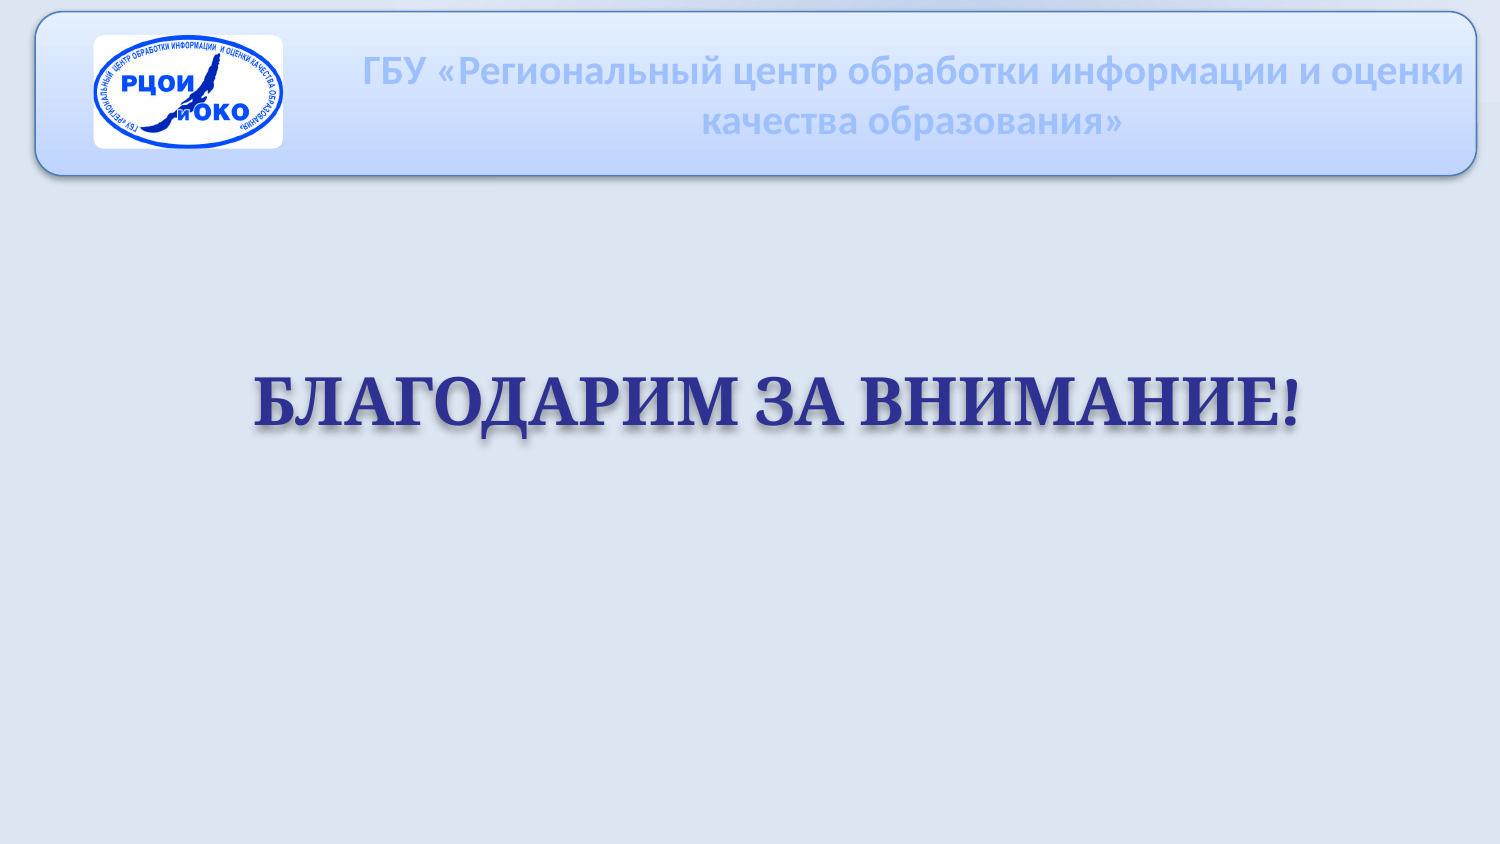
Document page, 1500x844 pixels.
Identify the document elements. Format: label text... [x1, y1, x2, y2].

text_box БЛАГОДАРИМ ЗА ВНИМАНИЕ! [237, 351, 1318, 447]
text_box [34, 11, 1500, 176]
